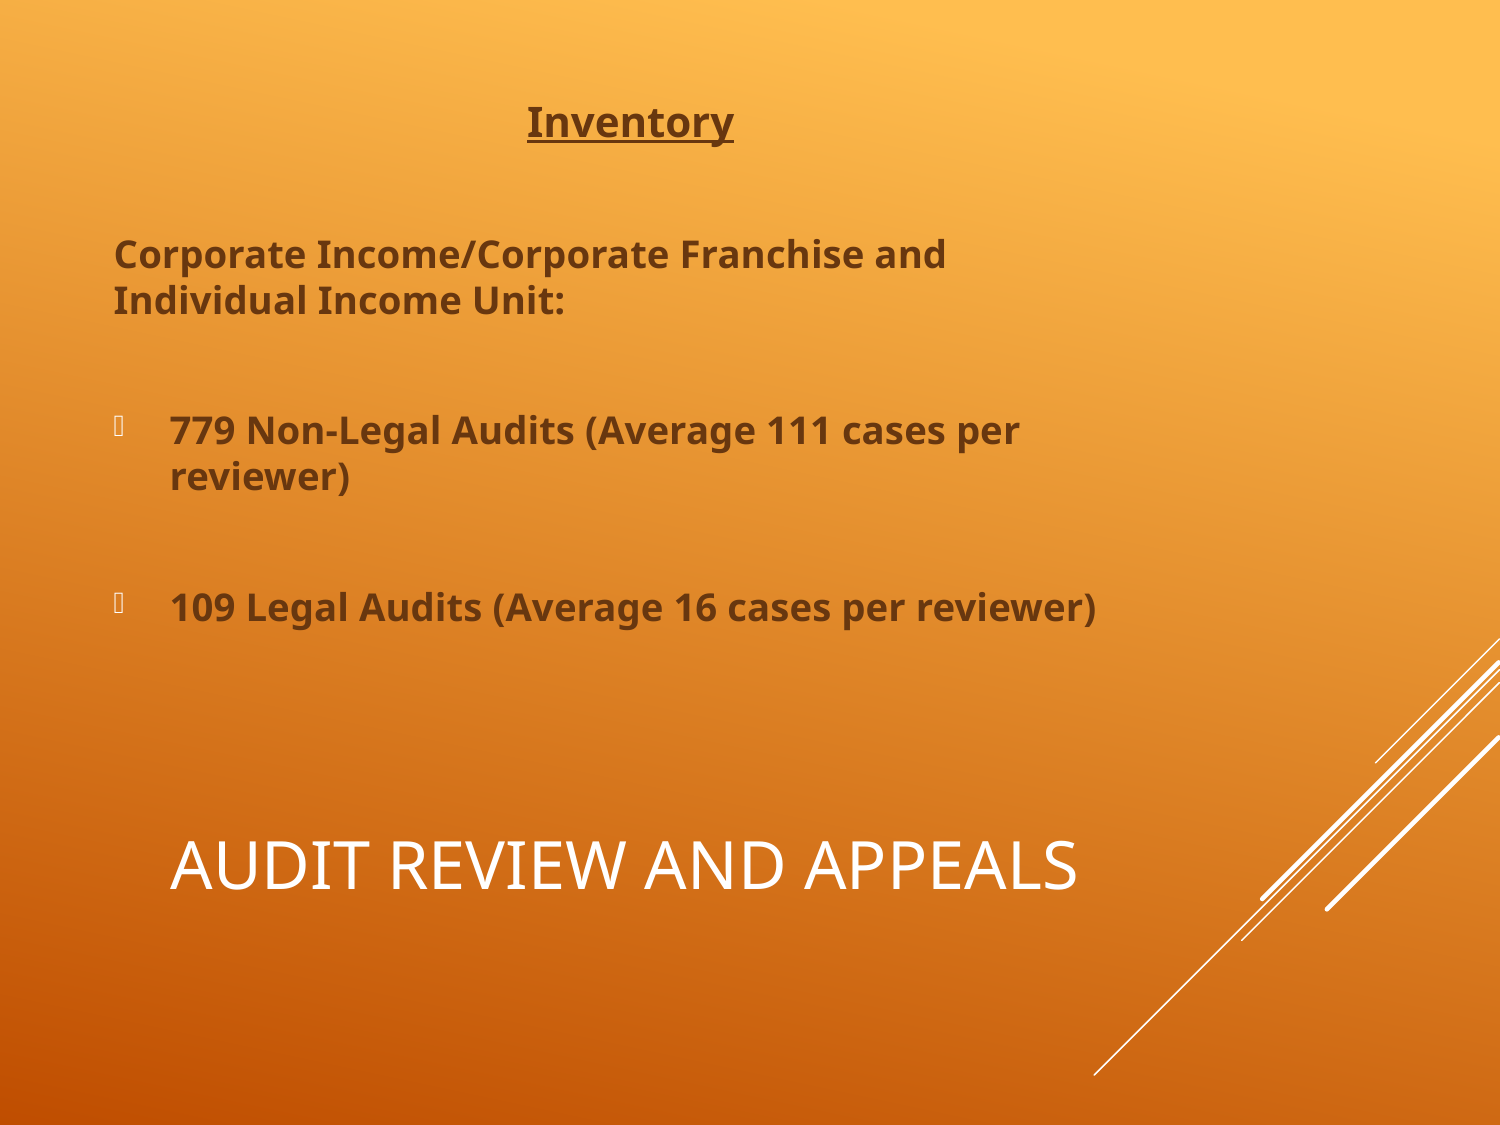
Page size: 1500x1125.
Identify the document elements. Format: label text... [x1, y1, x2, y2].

list Inventory Corporate Income/Corporate Franchise and Individual Income Unit: 779 Non-Legal Audits (Average 111 cases per reviewer) 109 Legal Audits (Average 16 cases per reviewer) [87, 87, 1163, 706]
title Audit Review and Appeals [87, 737, 1163, 988]
